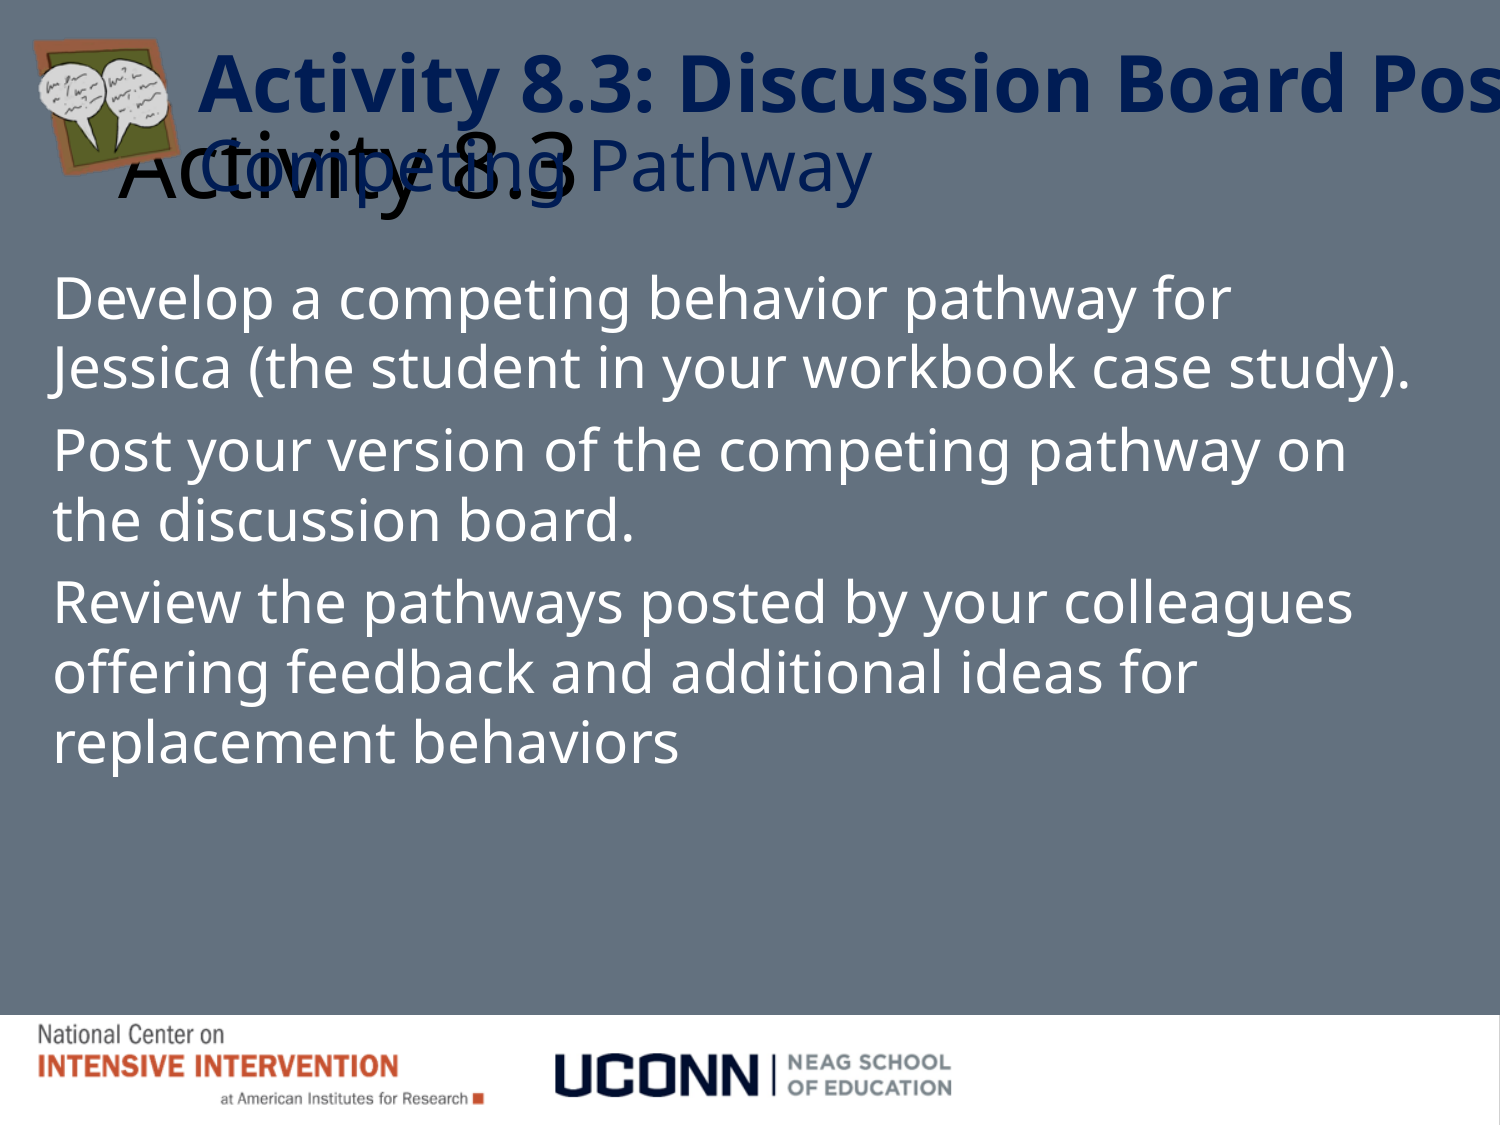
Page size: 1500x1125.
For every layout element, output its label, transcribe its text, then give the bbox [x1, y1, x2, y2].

text_box Activity 8.3: Discussion Board Post Competing Pathway [183, 34, 1500, 217]
list Develop a competing behavior pathway for Jessica (the student in your workbook case study). Post your version of the competing pathway on the discussion board. Review the pathways posted by your colleagues offering feedback and additional ideas for replacement behaviors [0, 253, 1428, 994]
picture [29, 33, 184, 184]
picture [0, 1015, 1500, 1125]
title Activity 8.3 [103, 184, 1397, 253]
